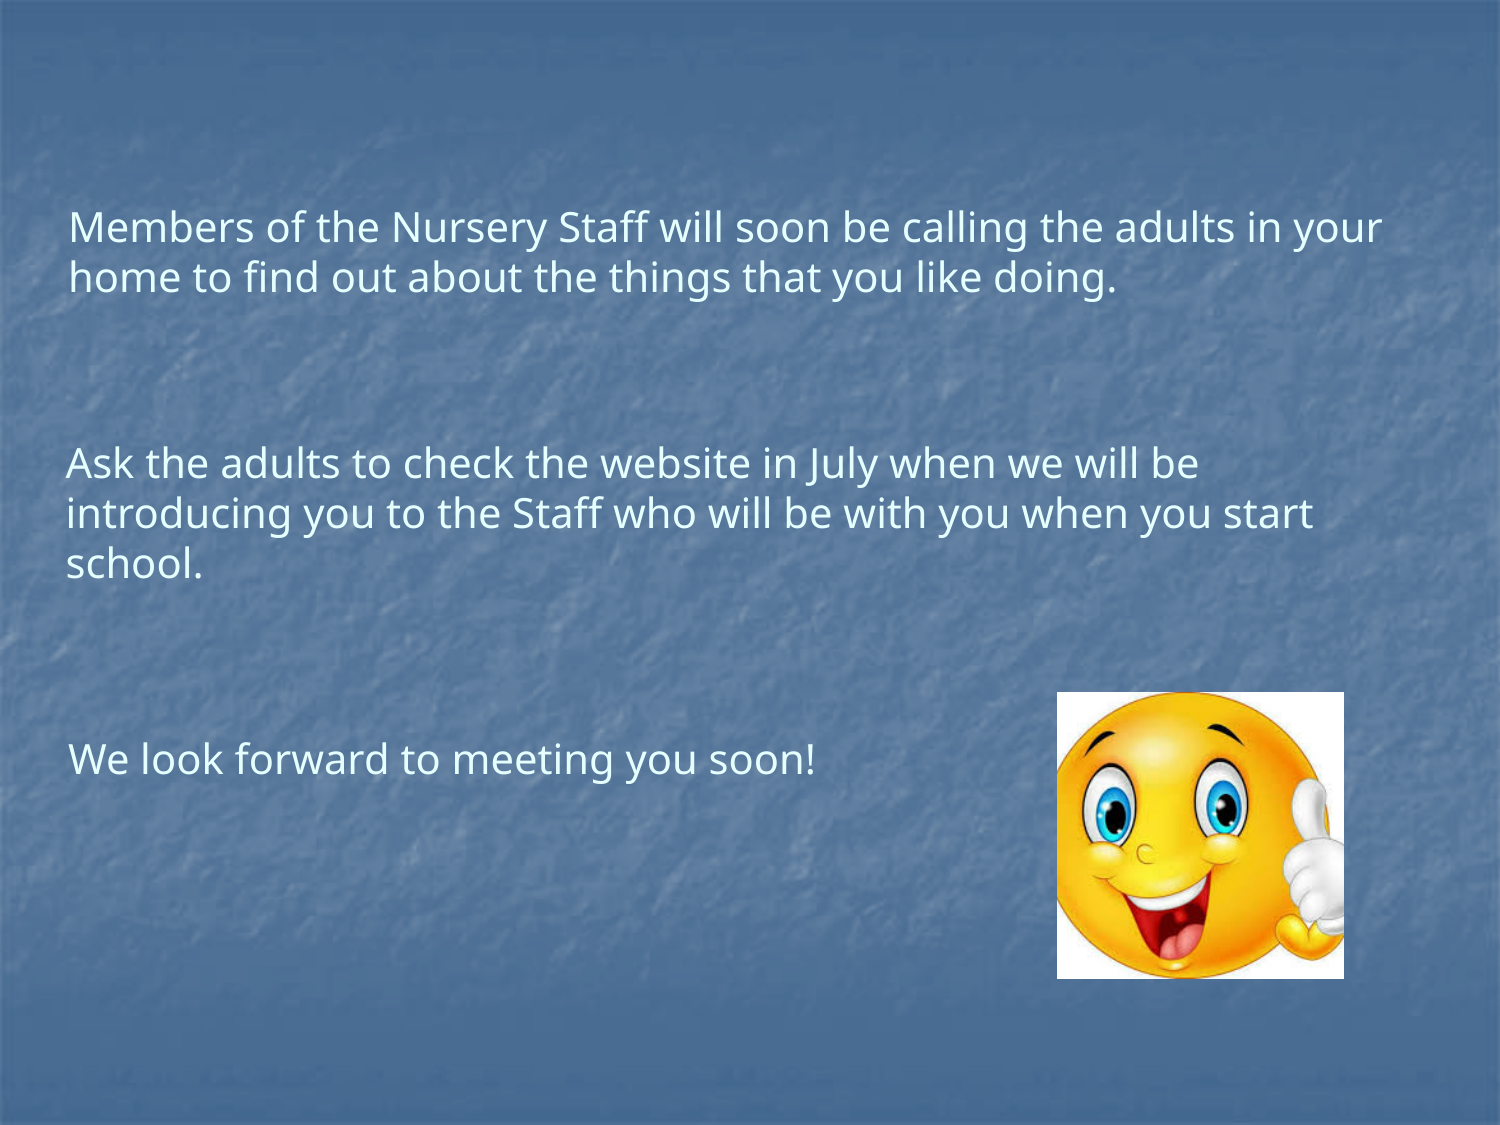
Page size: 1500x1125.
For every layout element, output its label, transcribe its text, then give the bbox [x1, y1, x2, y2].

text_box Members of the Nursery Staff will soon be calling the adults in your home to find out about the things that you like doing. [53, 78, 1403, 303]
text_box We look forward to meeting you soon! [53, 633, 1403, 764]
title Ask the adults to check the website in July when we will be introducing you to the Staff who will be with you when you start school. [50, 361, 1401, 543]
picture [1056, 692, 1344, 979]
